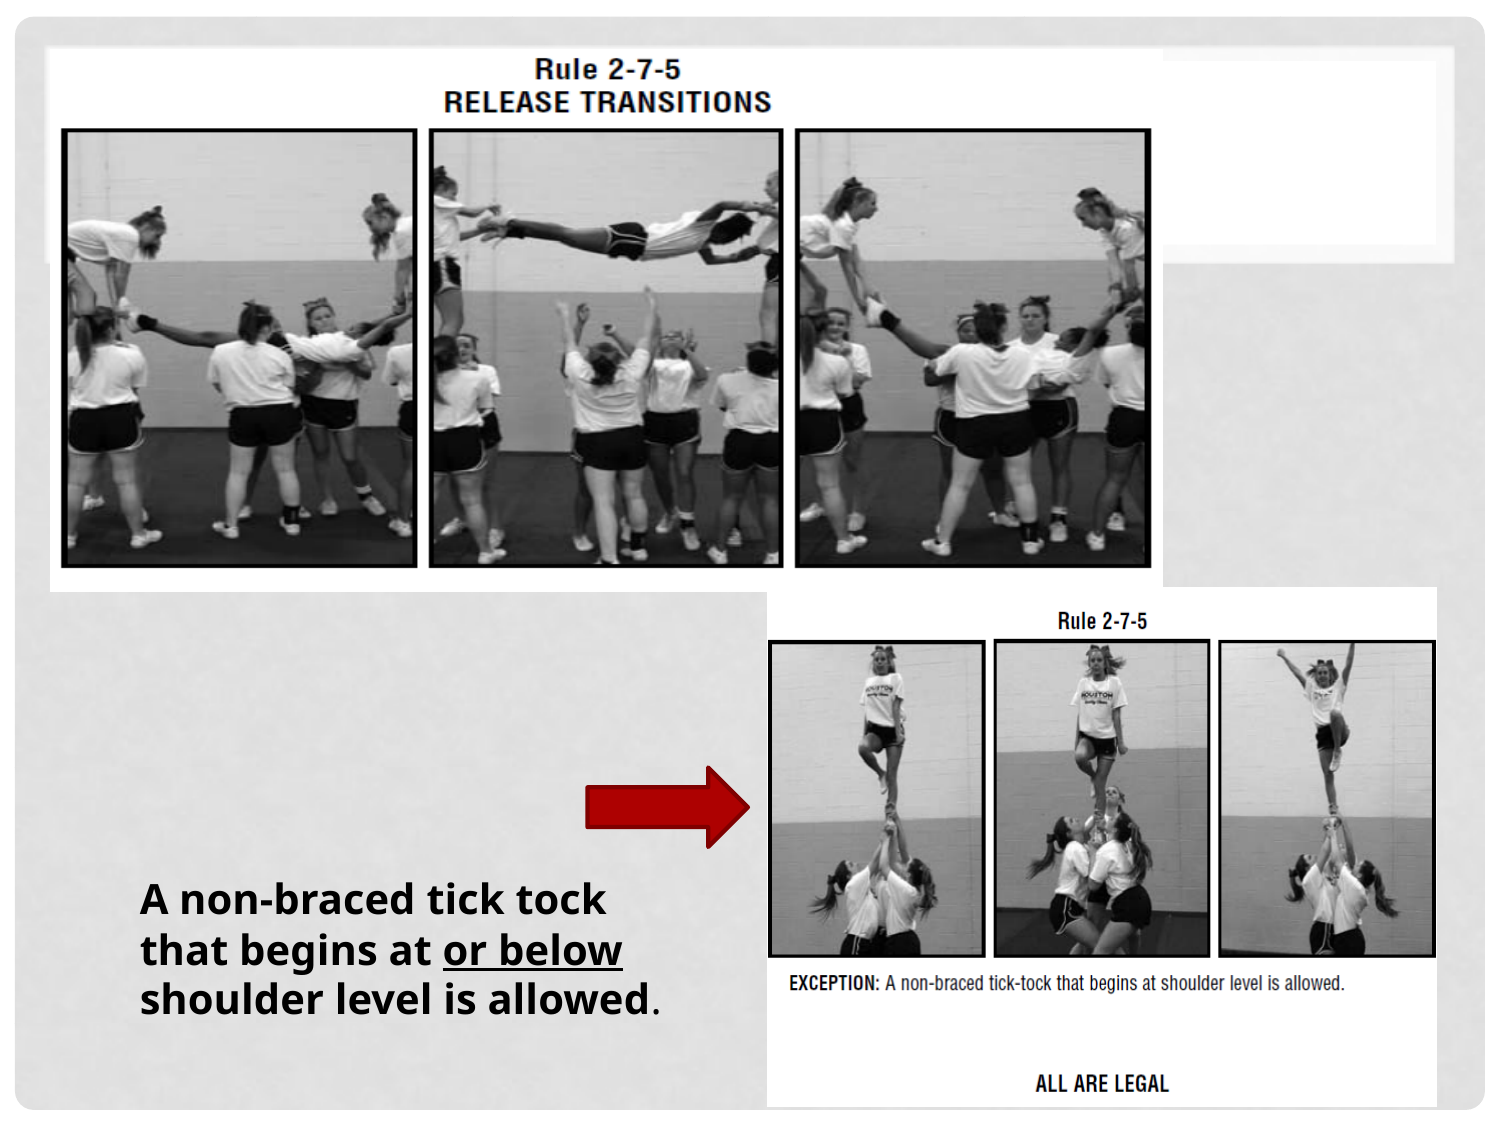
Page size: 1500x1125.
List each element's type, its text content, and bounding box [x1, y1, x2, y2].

text_box A non-braced tick tock that begins at or below shoulder level is allowed. [125, 865, 688, 1031]
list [49, 49, 1163, 592]
text_box [585, 765, 751, 849]
picture [767, 587, 1437, 1107]
